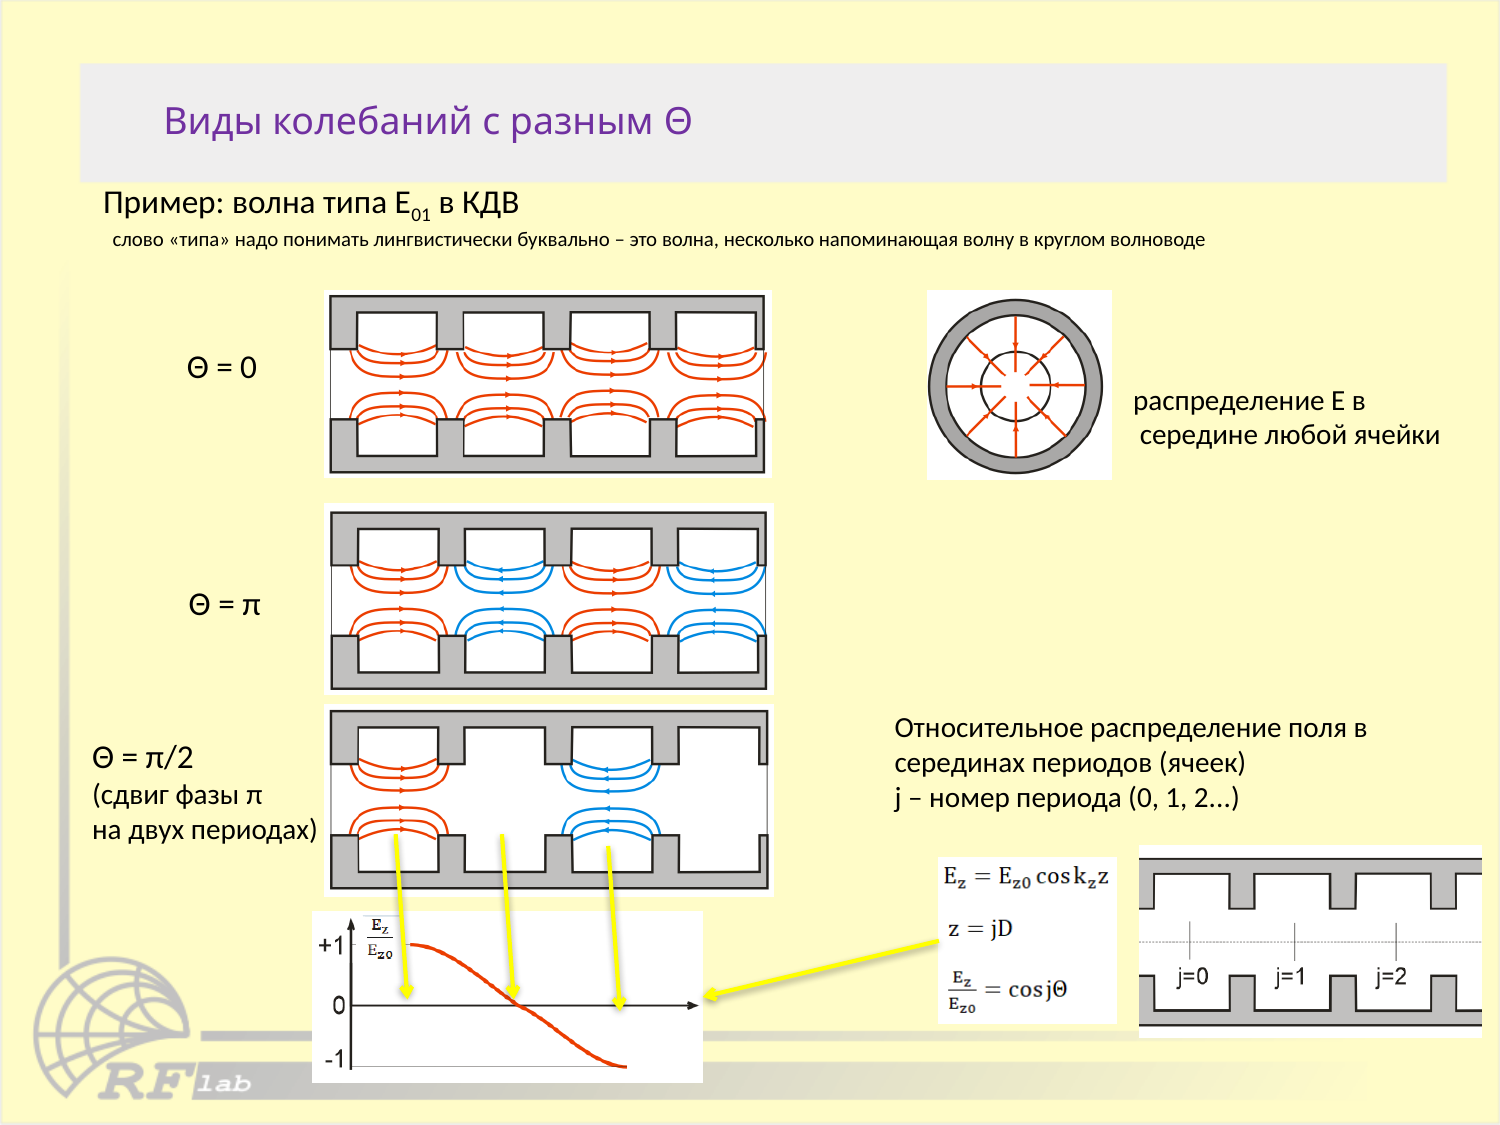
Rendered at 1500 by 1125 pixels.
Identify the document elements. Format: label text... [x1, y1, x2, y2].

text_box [607, 845, 621, 1012]
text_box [702, 940, 940, 998]
text_box Виды колебаний с разным Θ [148, 89, 709, 150]
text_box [395, 833, 408, 1000]
picture [0, 0, 1500, 1125]
text_box Θ = π [173, 574, 276, 629]
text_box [501, 833, 514, 1000]
text_box Θ = π/2 (сдвиг фазы π на двух периодах) [77, 727, 319, 853]
text_box Пример: волна типа Е01 в КДВ слово «типа» надо понимать лингвистически буквально – это волна, несколько напоминающая волну в круглом волноводе [88, 172, 1317, 258]
text_box Θ = 0 [172, 338, 273, 393]
text_box распределение Е в середине любой ячейки [1118, 373, 1456, 459]
text_box Относительное распределение поля в серединах периодов (ячеек) j – номер периода (0, 1, 2...) [879, 701, 1459, 821]
